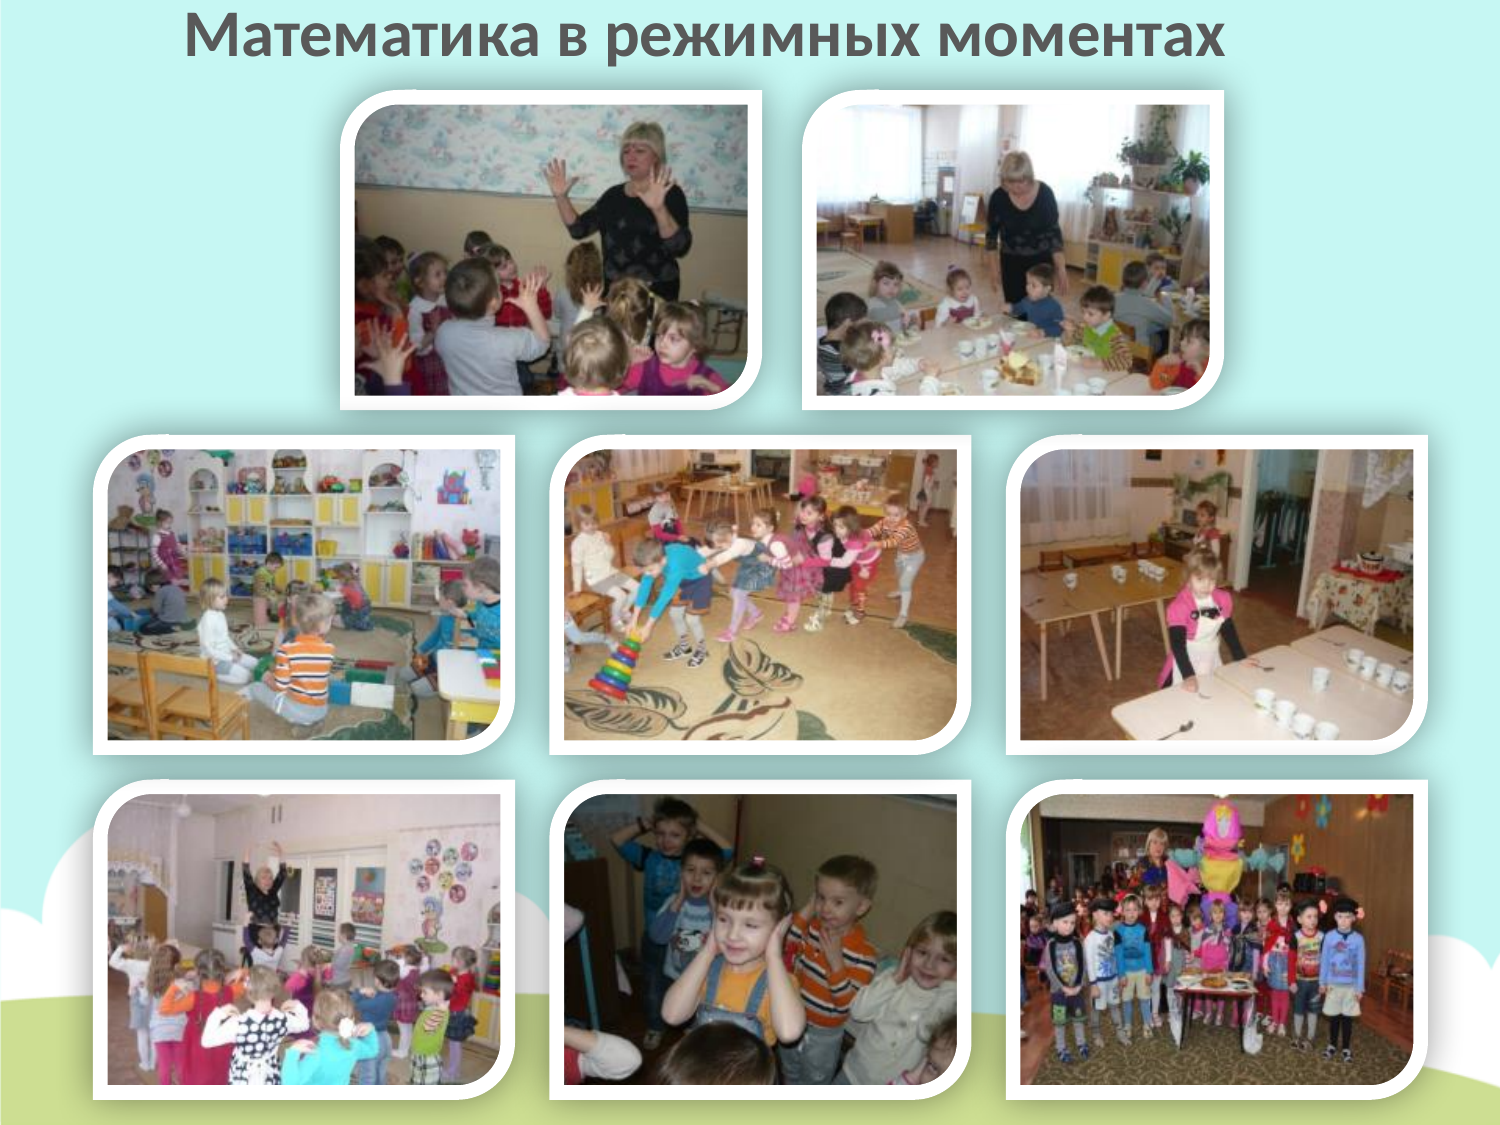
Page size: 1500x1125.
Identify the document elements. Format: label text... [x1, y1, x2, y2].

text_box Математика в режимных моментах [168, 0, 1243, 78]
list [347, 97, 755, 403]
picture [0, 0, 1500, 1125]
